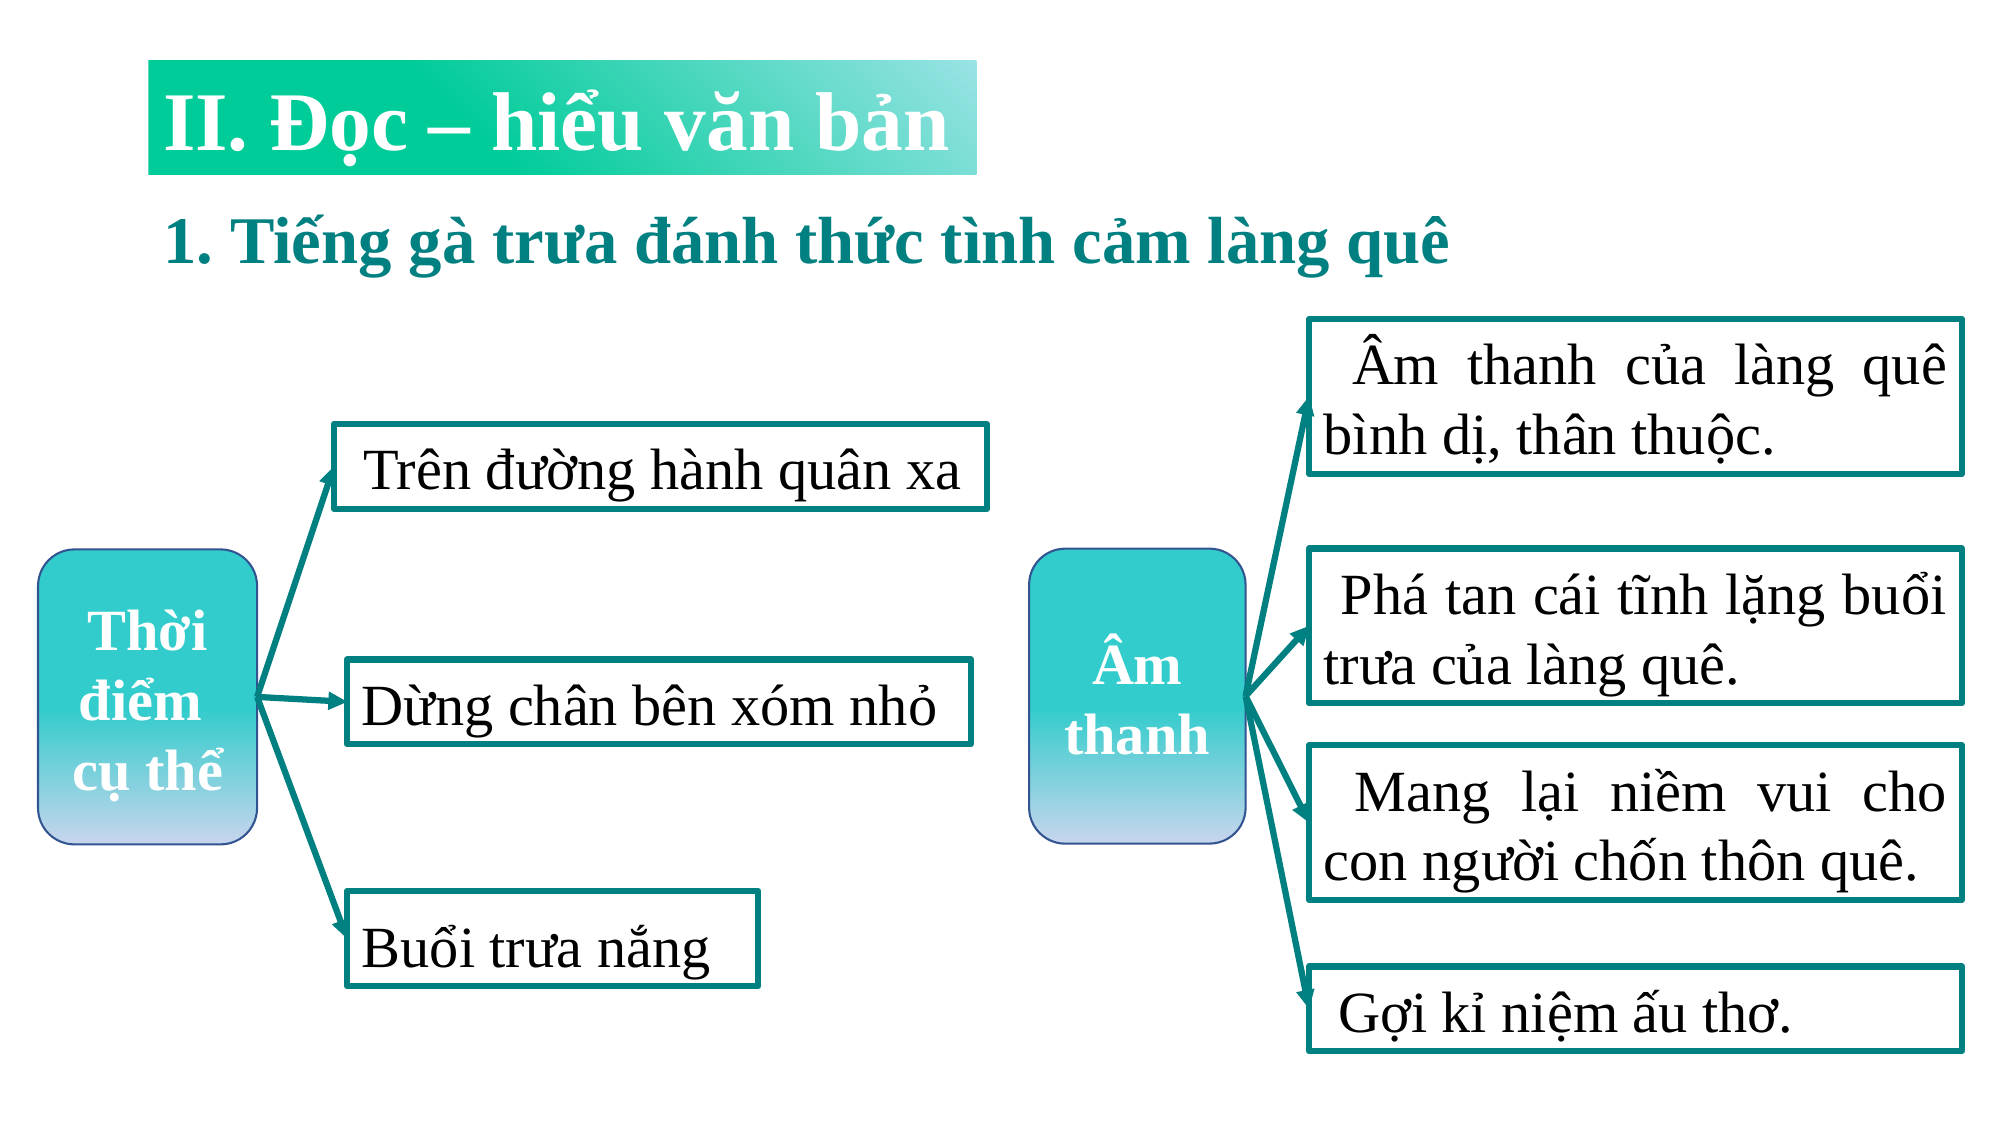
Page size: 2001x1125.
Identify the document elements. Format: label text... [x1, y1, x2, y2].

text_box Mang lại niềm vui cho con người chốn thôn quê. [1310, 745, 1962, 900]
text_box Thời điểm cụ thể [36, 548, 257, 846]
text_box Âm thanh của làng quê bình dị, thân thuộc. [1309, 319, 1962, 474]
text_box Buổi trưa nắng [347, 891, 759, 987]
text_box Gợi kỉ niệm ấu thơ. [1309, 966, 1962, 1052]
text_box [1245, 696, 1310, 1010]
text_box Dừng chân bên xóm nhỏ [347, 659, 971, 745]
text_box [257, 466, 334, 696]
text_box Âm thanh [1028, 547, 1245, 845]
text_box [1245, 626, 1310, 696]
text_box Trên đường hành quân xa [333, 424, 987, 509]
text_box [257, 696, 348, 936]
text_box II. Đọc – hiểu văn bản [148, 60, 977, 175]
text_box 1. Tiếng gà trưa đánh thức tình cảm làng quê [148, 177, 1886, 285]
text_box Phá tan cái tĩnh lặng buổi trưa của làng quê. [1310, 548, 1962, 704]
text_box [1245, 397, 1310, 626]
